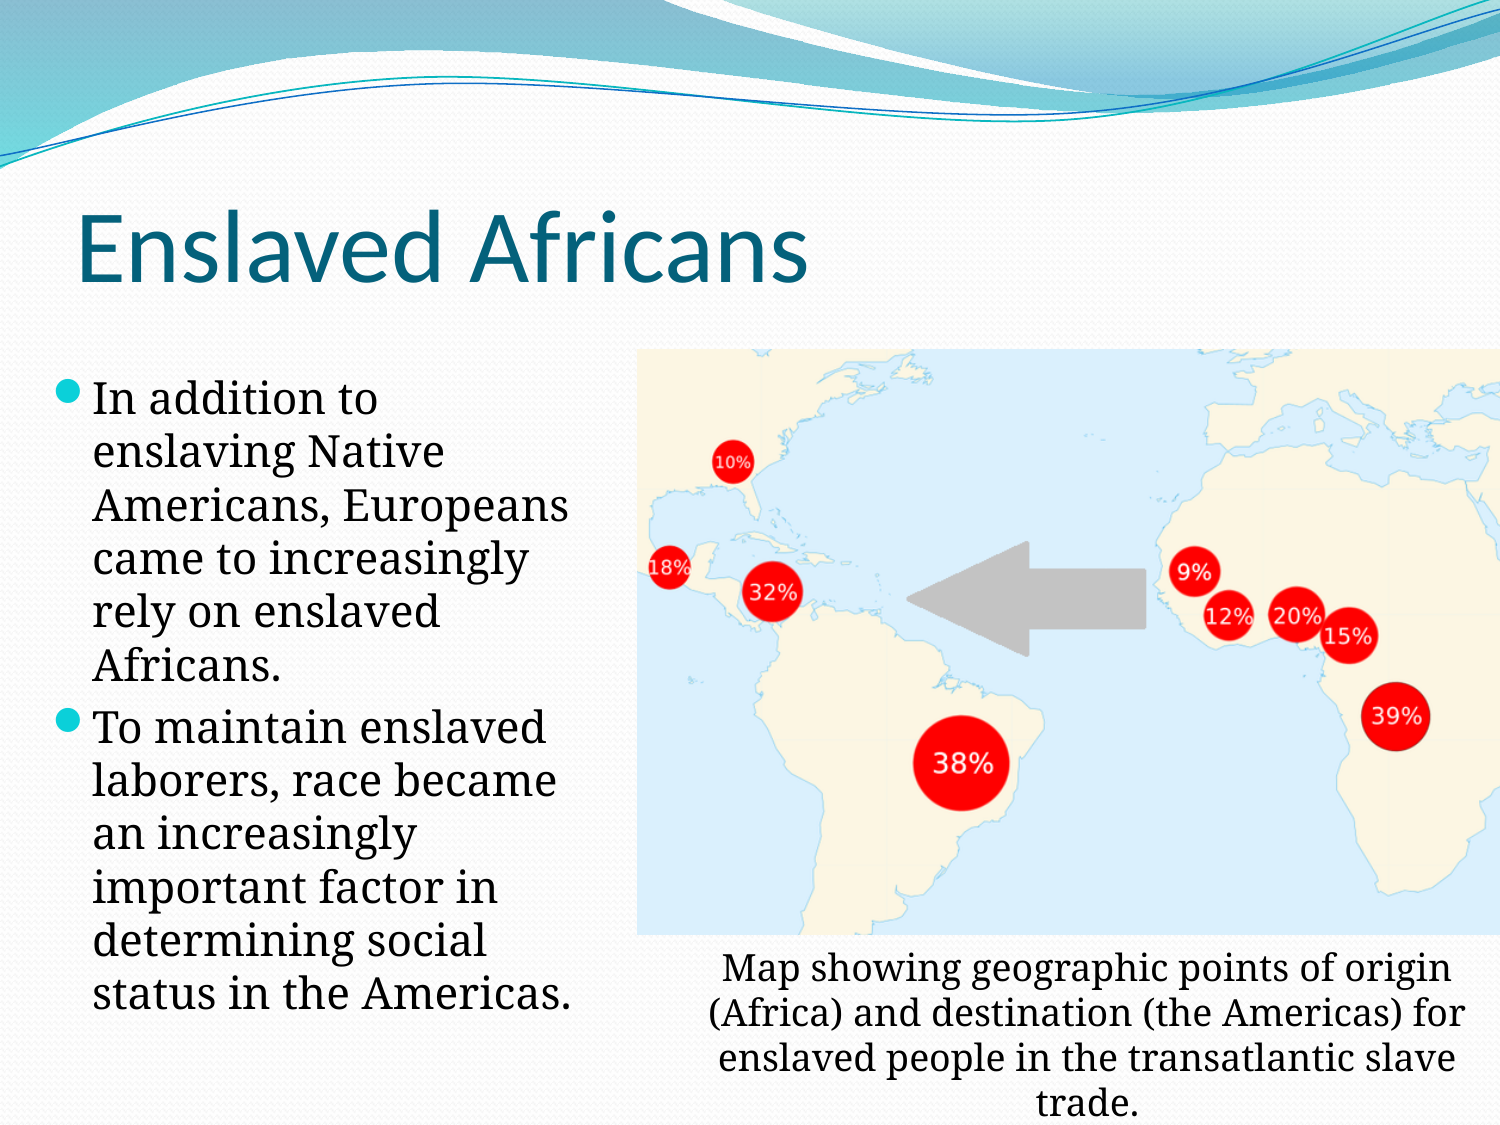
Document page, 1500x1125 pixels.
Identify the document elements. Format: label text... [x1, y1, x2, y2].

list In addition to enslaving Native Americans, Europeans came to increasingly rely on enslaved Africans. To maintain enslaved laborers, race became an increasingly important factor in determining social status in the Americas. [37, 362, 588, 1083]
picture [637, 349, 1500, 936]
title Enslaved Africans [75, 115, 1425, 303]
text_box Map showing geographic points of origin (Africa) and destination (the Americas) for enslaved people in the transatlantic slave trade. [674, 949, 1500, 1125]
